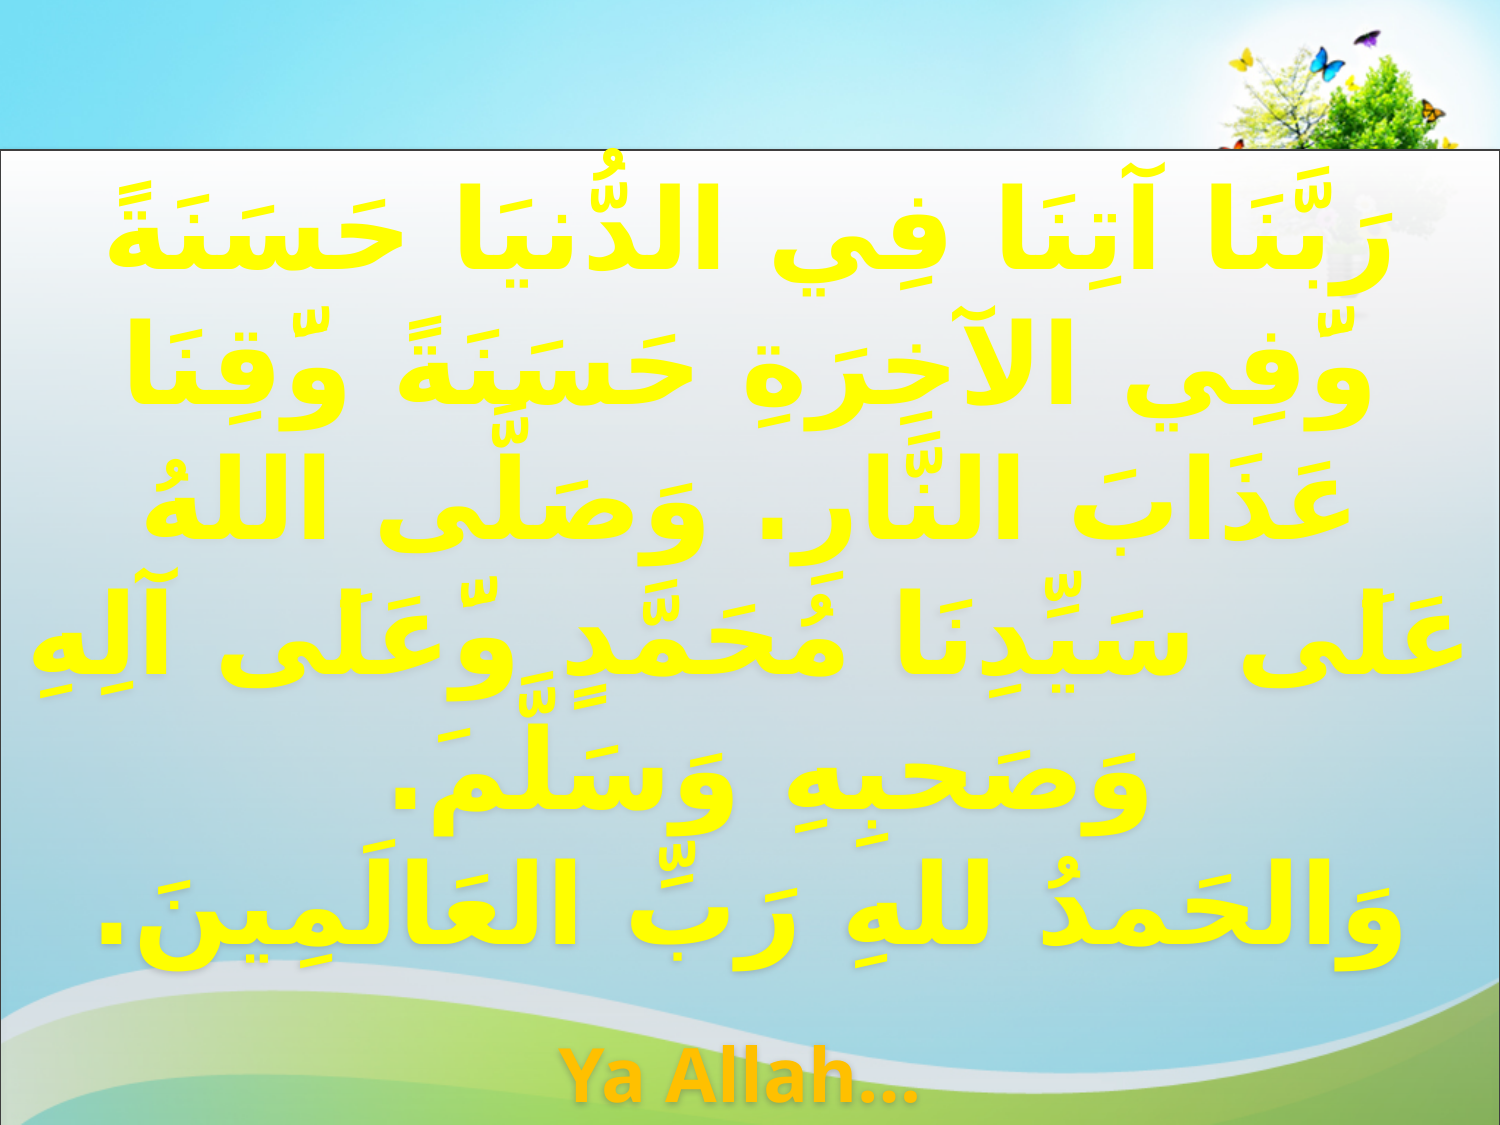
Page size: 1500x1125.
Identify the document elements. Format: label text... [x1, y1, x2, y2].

text_box رَبَّنَا آتِنَا فِي الدُّنيَا حَسَنَةً وَّفِي الآخِرَةِ حَسَنَةً وَّقِنَا عَذَابَ النَّارِ. وَصَلَّى اللهُ عَلَى سَيِّدِنَا مُحَمَّدٍ وَّعَلَى آلِهِ وَصَحبِهِ وَسَلَّمَ. وَالحَمدُ للهِ رَبِّ العَالَمِينَ. Ya Allah… Kurniakanlah kepada kami kebaikan di dunia dan kebaikan di akhirat serta hindarilah kami dari seksaan neraka. [0, 149, 1500, 1125]
picture [0, 0, 1500, 149]
